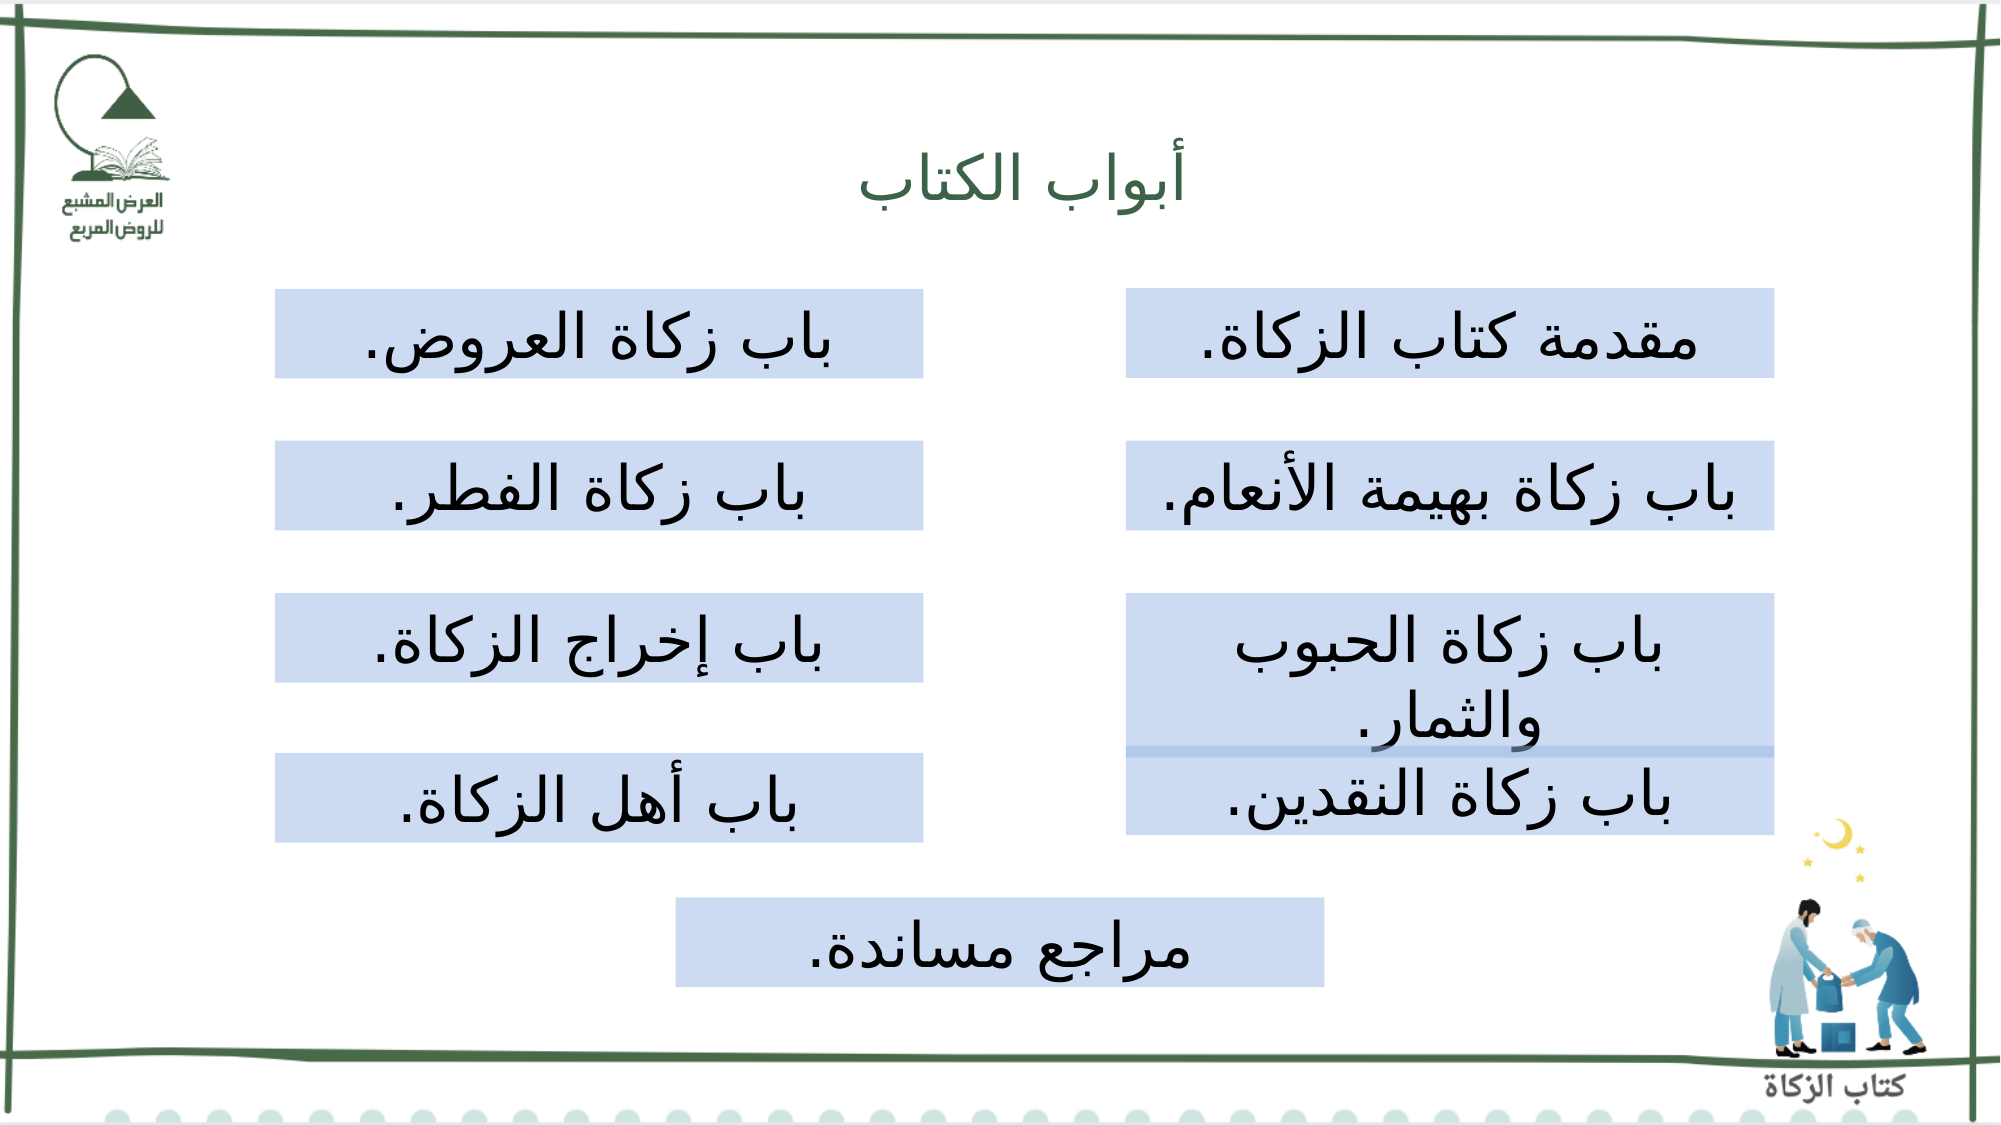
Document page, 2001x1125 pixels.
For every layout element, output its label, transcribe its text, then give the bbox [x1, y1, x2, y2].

text_box باب زكاة بهيمة الأنعام. [1125, 440, 1775, 531]
text_box باب زكاة الحبوب والثمار. [1125, 593, 1775, 745]
text_box باب زكاة الفطر. [274, 440, 924, 531]
picture [0, 0, 2001, 1125]
text_box مقدمة كتاب الزكاة. [1125, 288, 1775, 378]
text_box باب إخراج الزكاة. [274, 593, 924, 683]
text_box باب أهل الزكاة. [274, 752, 924, 843]
text_box باب زكاة النقدين. [1125, 745, 1775, 836]
text_box مراجع مساندة. [675, 897, 1325, 988]
text_box أبواب الكتاب [772, 130, 1273, 221]
text_box باب زكاة العروض. [274, 288, 924, 379]
